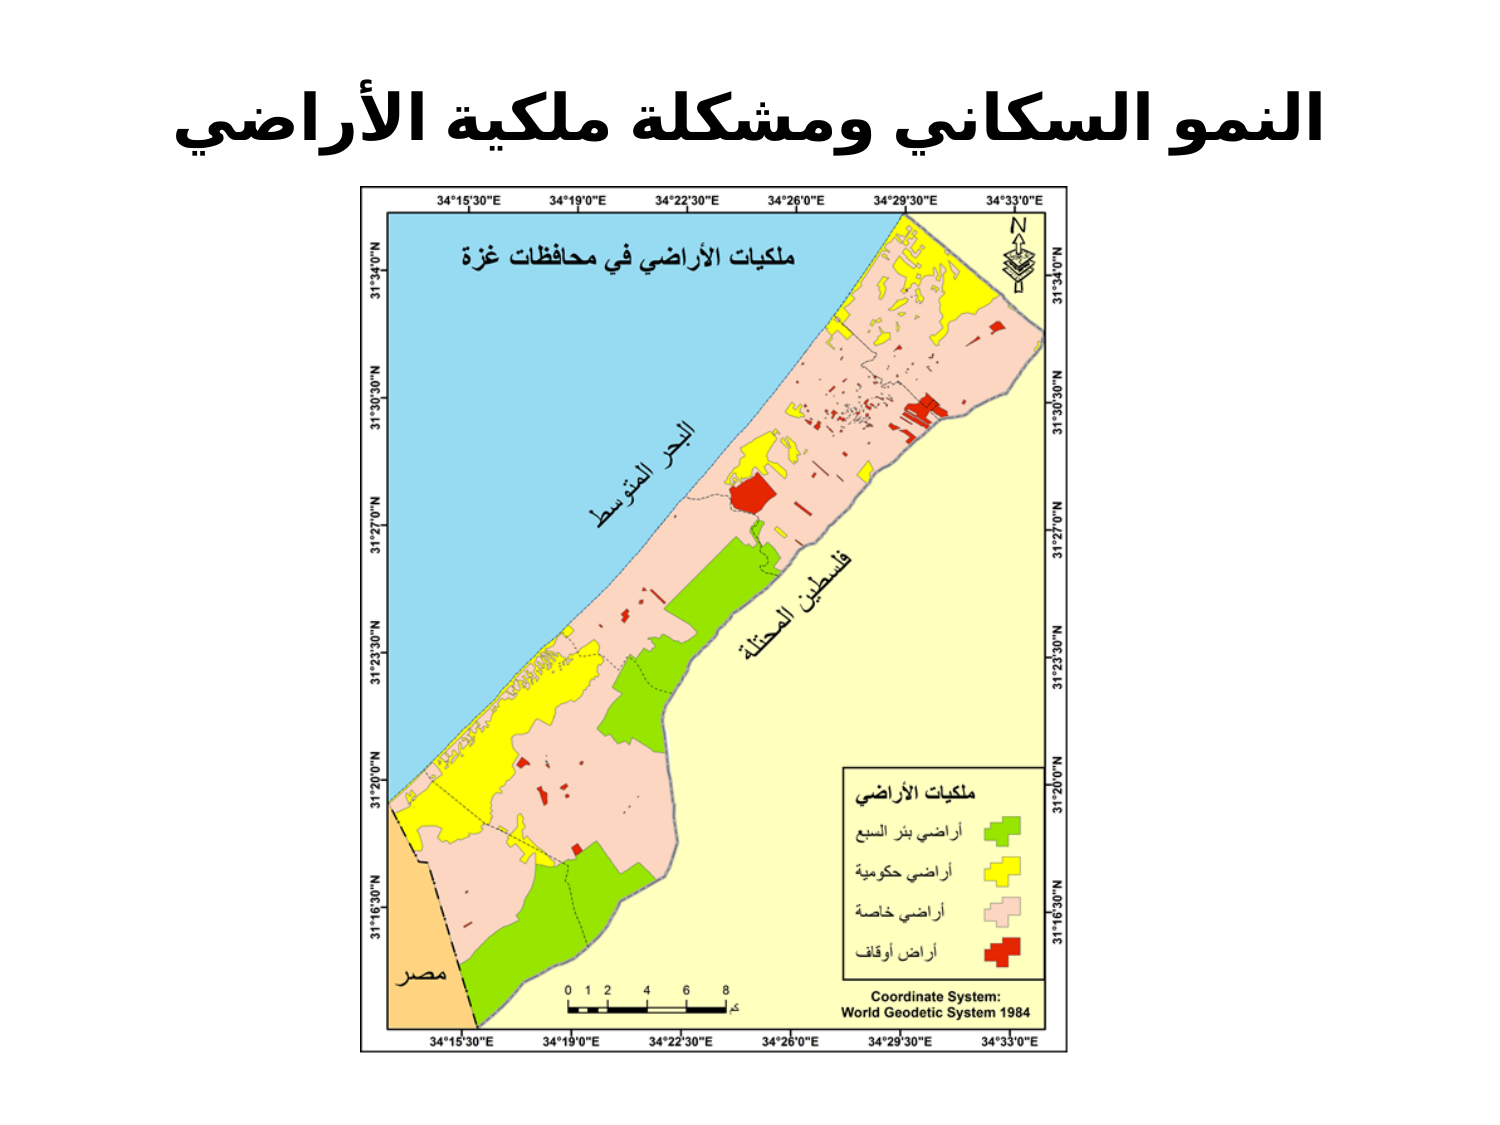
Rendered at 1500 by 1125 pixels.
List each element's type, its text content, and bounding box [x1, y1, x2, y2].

title النمو السكاني ومشكلة ملكية الأراضي [75, 45, 1425, 185]
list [359, 186, 1070, 1054]
